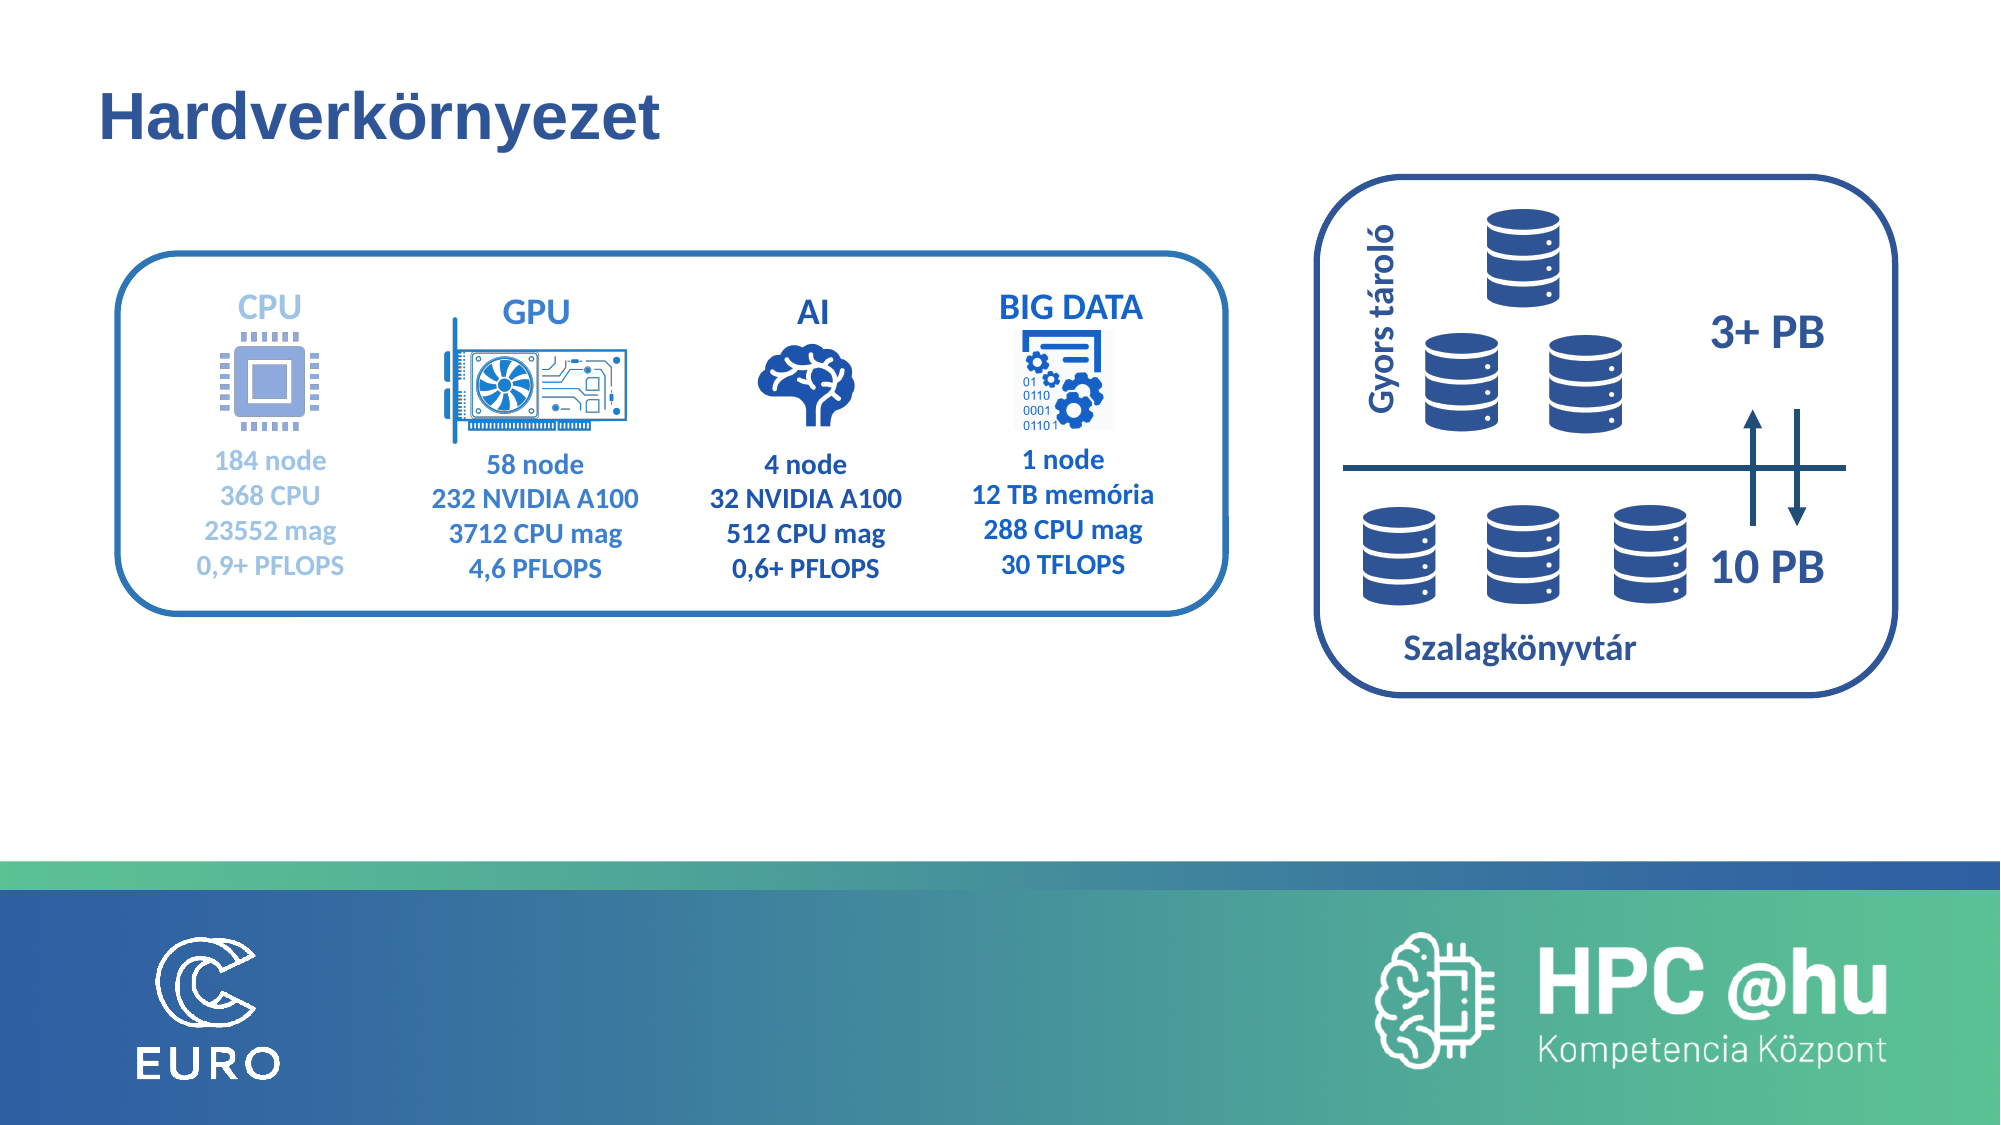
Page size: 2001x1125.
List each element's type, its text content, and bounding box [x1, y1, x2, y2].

text_box [1315, 175, 1897, 697]
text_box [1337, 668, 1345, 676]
picture [0, 0, 2000, 1125]
text_box Hardverkörnyezet [97, 71, 1714, 153]
text_box [116, 252, 1227, 615]
